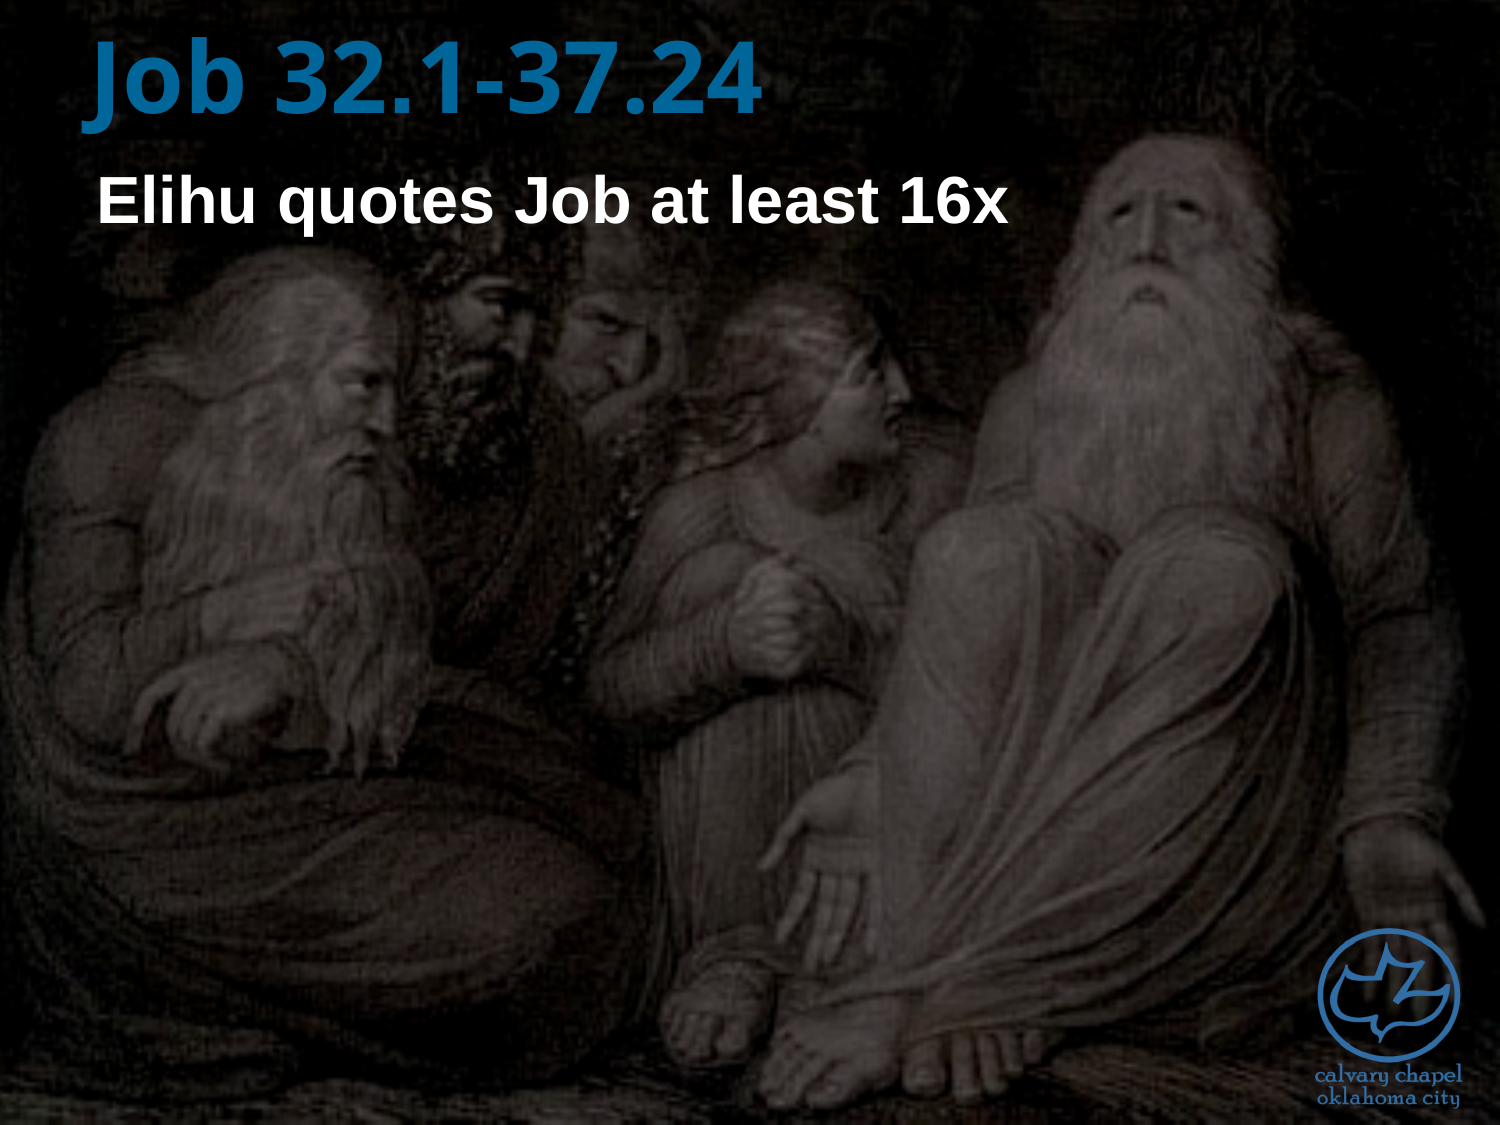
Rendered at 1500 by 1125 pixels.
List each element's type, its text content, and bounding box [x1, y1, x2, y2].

text_box Job 32.1-37.24 [74, 6, 788, 141]
picture [0, 0, 1500, 1125]
text_box Elihu quotes Job at least 16x [81, 149, 1416, 245]
